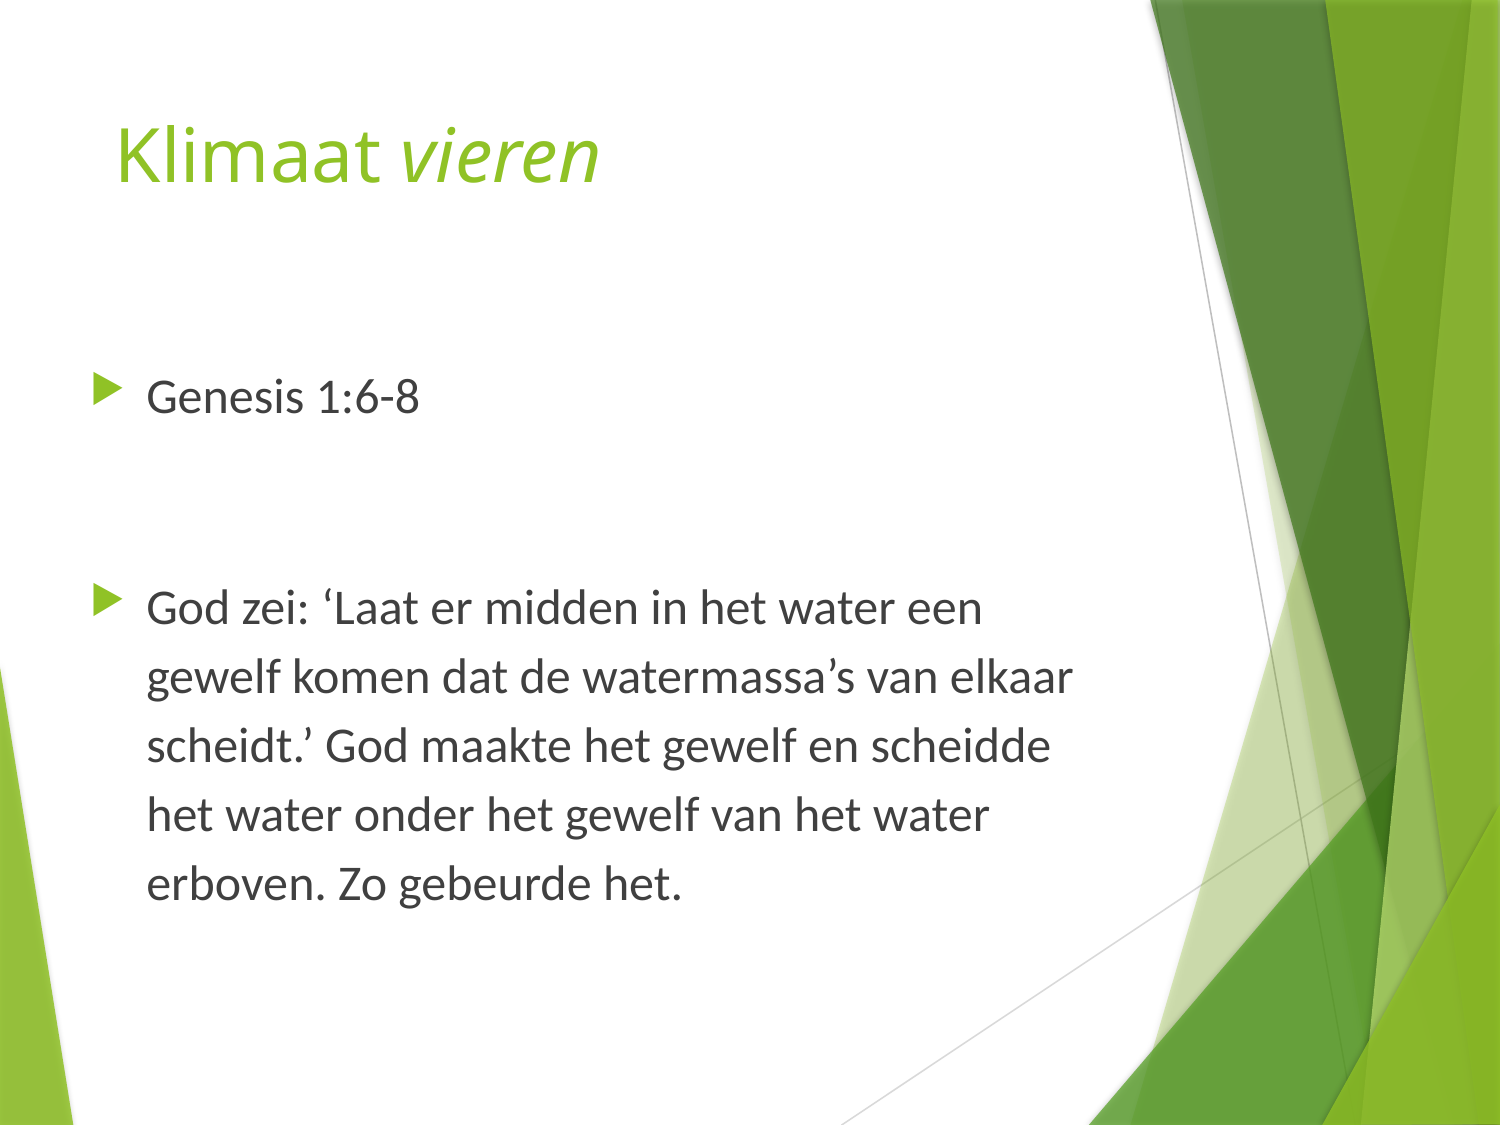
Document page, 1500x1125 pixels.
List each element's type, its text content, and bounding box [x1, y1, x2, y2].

list Genesis 1:6-8 God zei: ‘Laat er midden in het water een gewelf komen dat de watermassa’s van elkaar scheidt.’ God maakte het gewelf en scheidde het water onder het gewelf van het water erboven. Zo gebeurde het. [74, 347, 1133, 825]
title Klimaat vieren [99, 99, 1142, 317]
